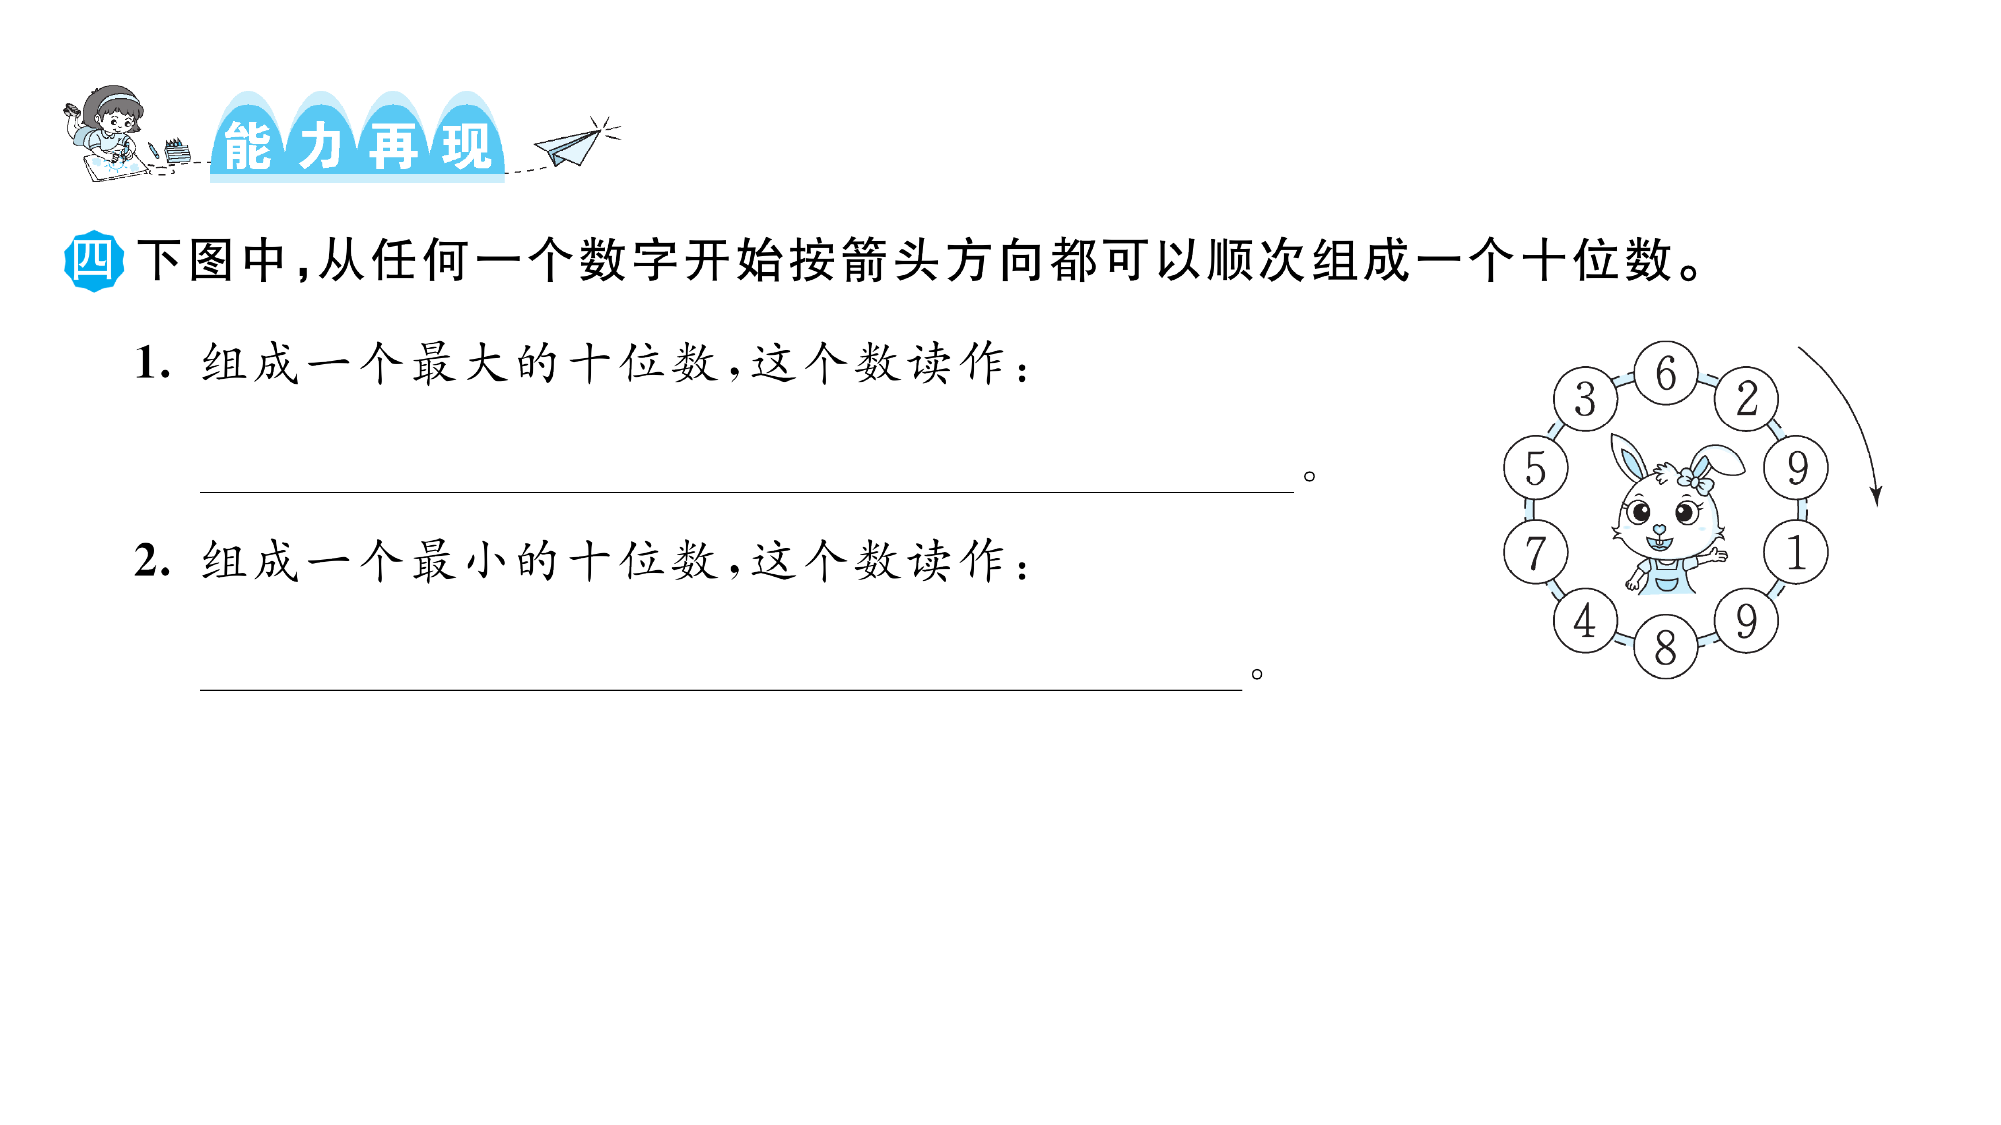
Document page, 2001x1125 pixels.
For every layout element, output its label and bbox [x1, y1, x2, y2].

picture [58, 58, 1949, 702]
